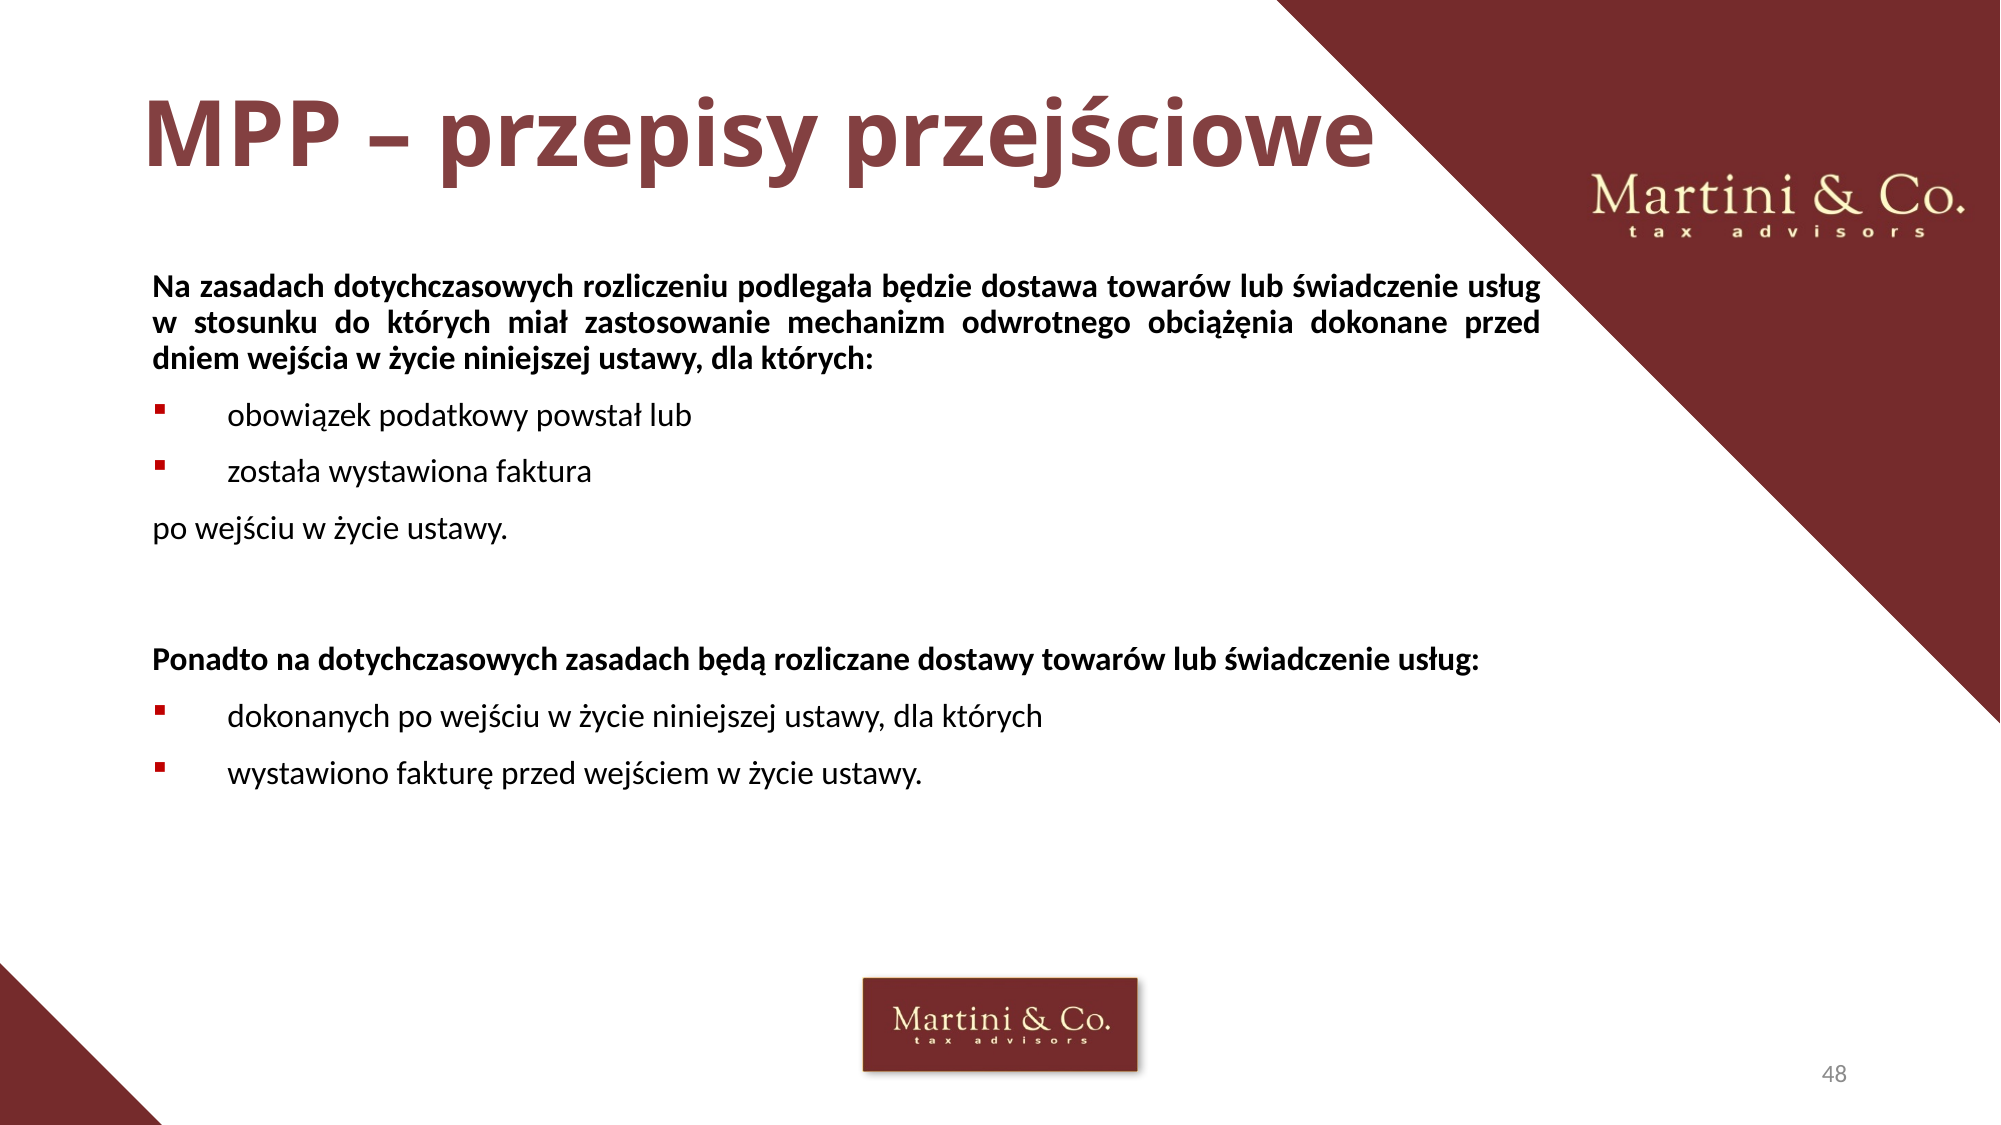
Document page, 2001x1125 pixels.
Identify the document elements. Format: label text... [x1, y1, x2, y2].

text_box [1276, 0, 2000, 724]
title MPP – przepisy przejściowe [126, 27, 1276, 245]
text_box [0, 963, 162, 1125]
picture [862, 977, 1138, 1072]
slide_number 48 [1412, 1042, 1863, 1103]
list Na zasadach dotychczasowych rozliczeniu podlegała będzie dostawa towarów lub świadczenie usług w stosunku do których miał zastosowanie mechanizm odwrotnego obciążęnia dokonane przed dniem wejścia w życie niniejszej ustawy, dla których: obowiązek podatkowy powstał lub została wystawiona faktura po wejściu w życie ustawy. Ponadto na dotychczasowych zasadach będą rozliczane dostawy towarów lub świadczenie usług: dokonanych po wejściu w życie niniejszej ustawy, dla których wystawiono fakturę przed wejściem w życie ustawy. [137, 200, 1559, 1125]
